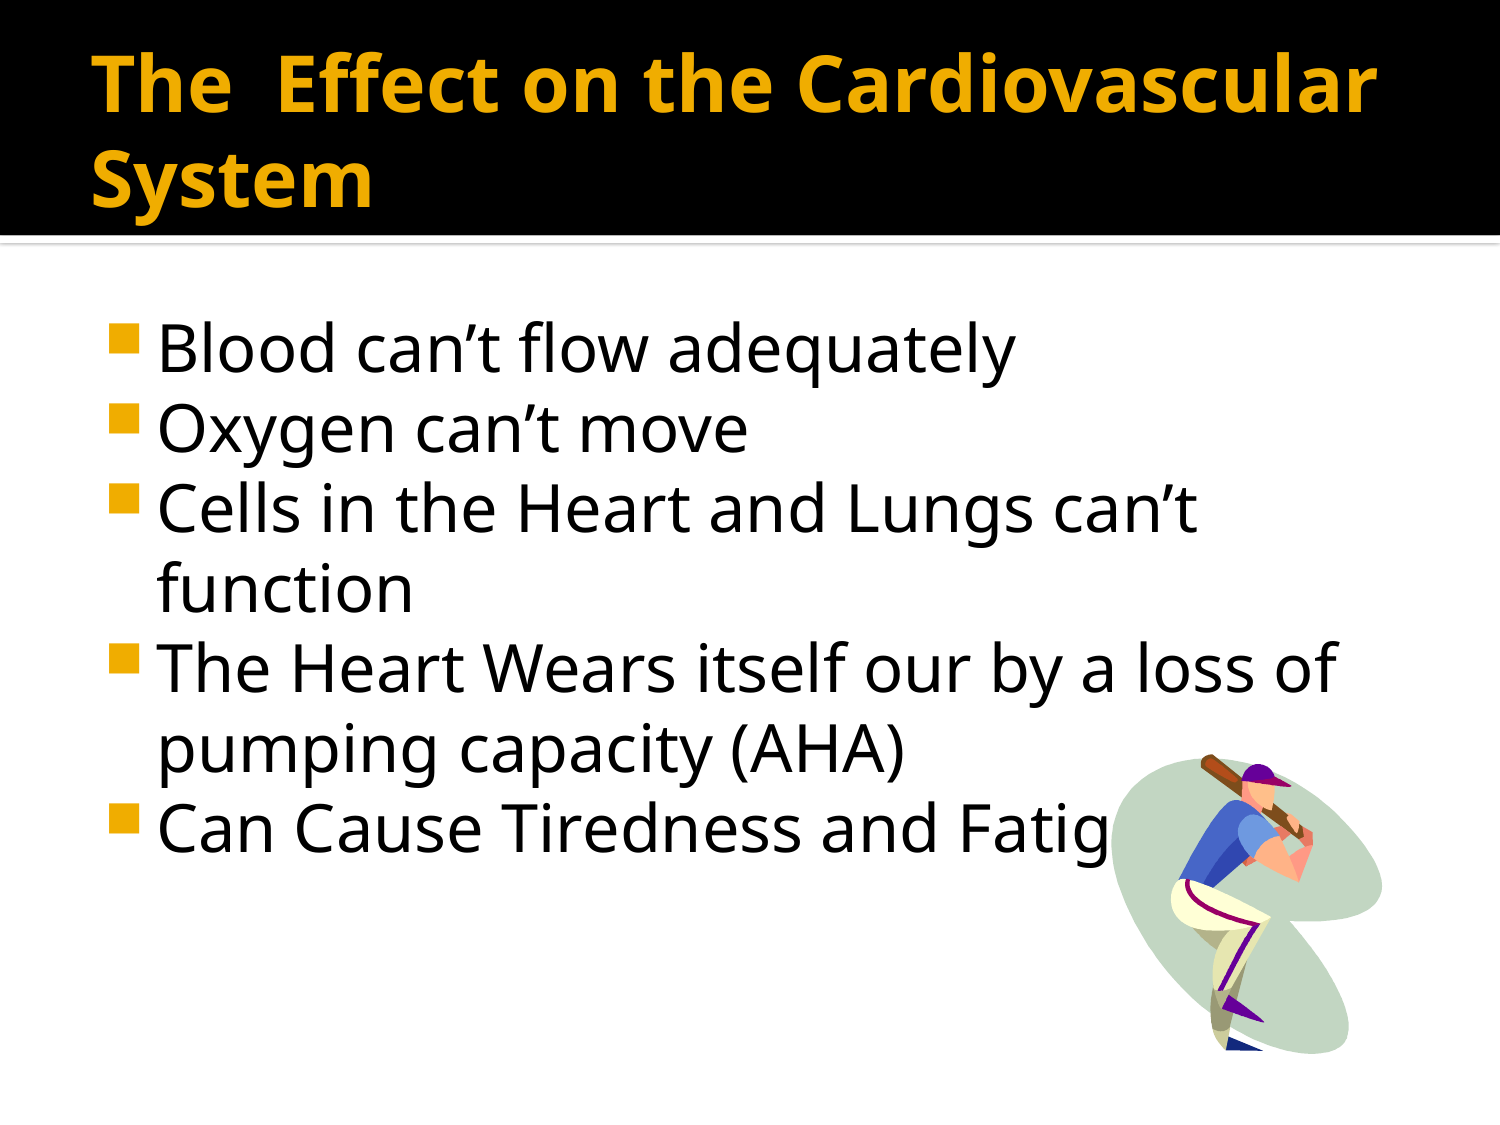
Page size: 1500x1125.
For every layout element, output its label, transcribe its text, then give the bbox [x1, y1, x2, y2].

list Blood can’t flow adequately Oxygen can’t move Cells in the Heart and Lungs can’t function The Heart Wears itself our by a loss of pumping capacity (AHA) Can Cause Tiredness and Fatigue [75, 291, 1425, 1050]
picture [1105, 748, 1388, 1060]
title The Effect on the Cardiovascular System [75, 25, 1425, 231]
